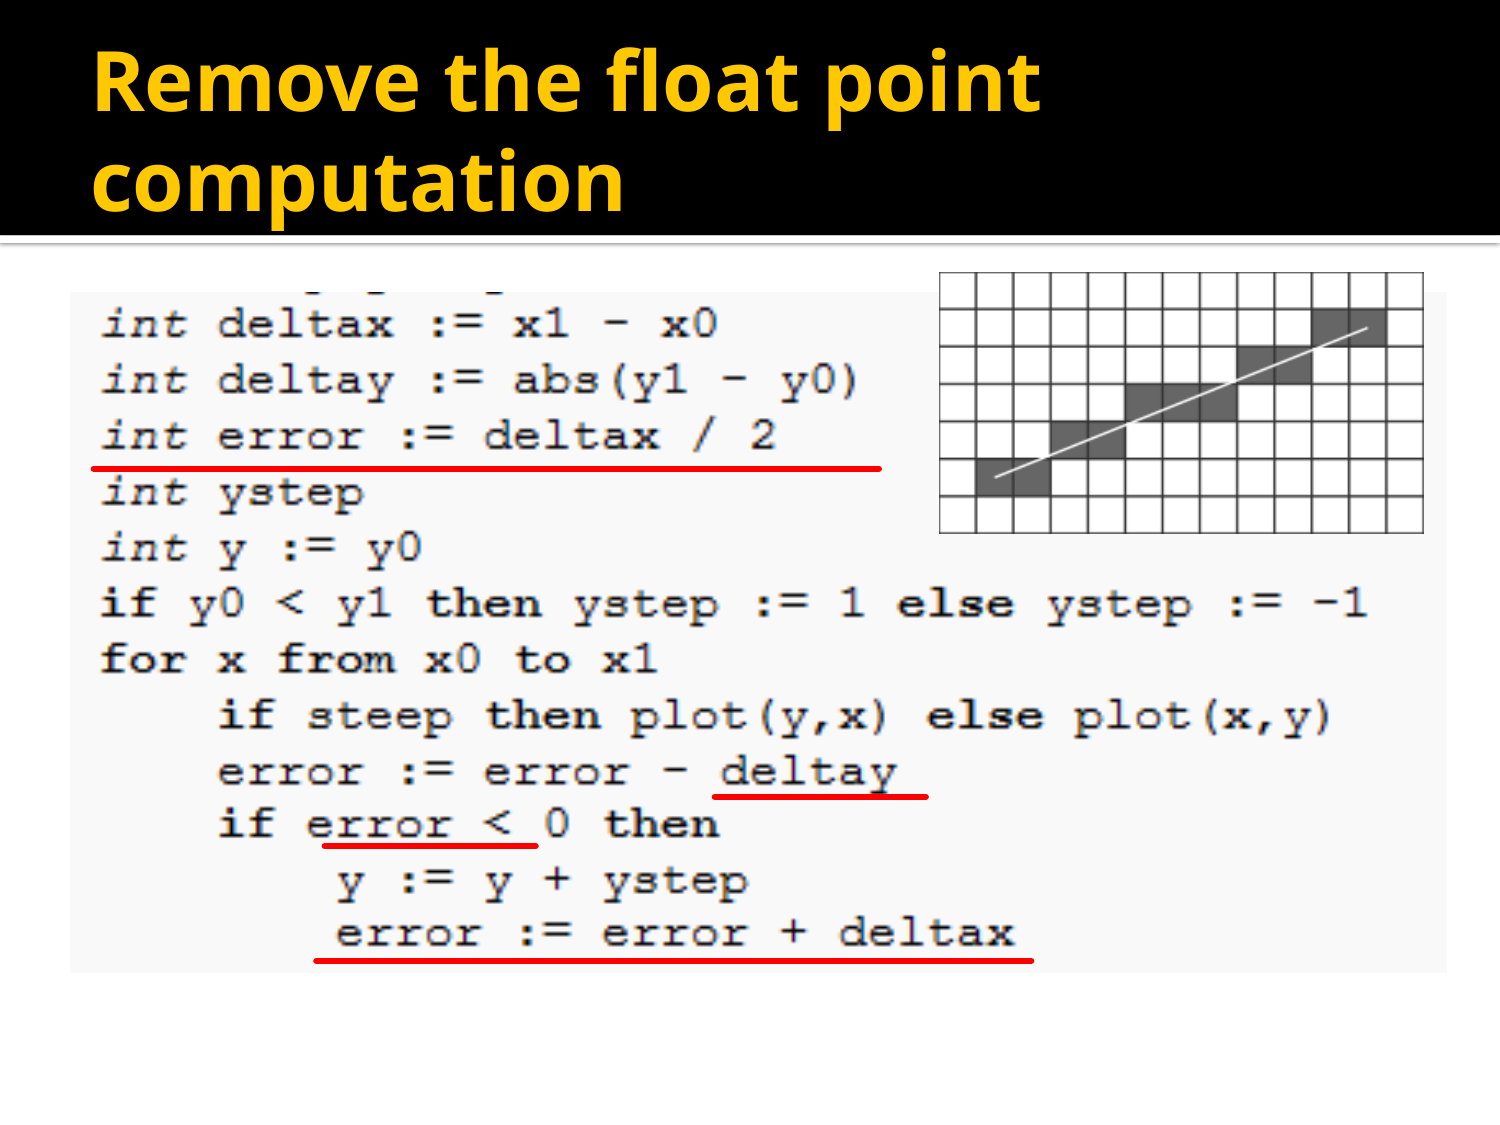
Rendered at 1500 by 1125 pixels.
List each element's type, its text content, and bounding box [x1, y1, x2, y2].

picture [70, 272, 1447, 973]
title Remove the float point computation [75, 25, 1425, 231]
